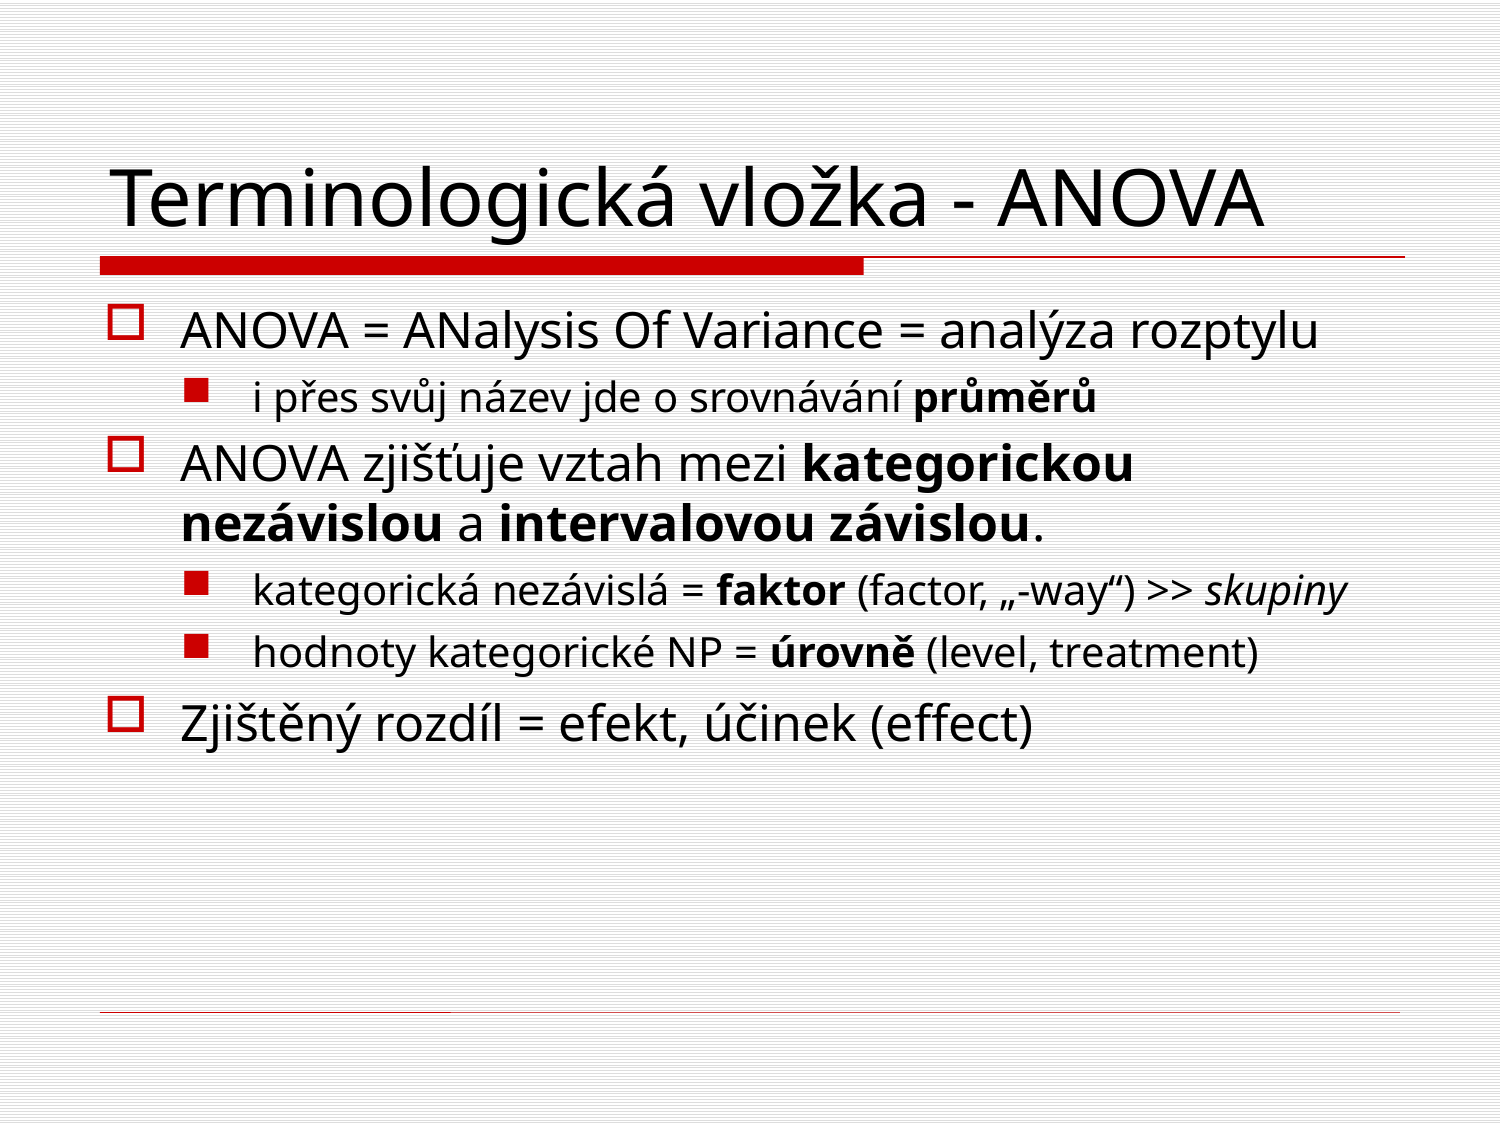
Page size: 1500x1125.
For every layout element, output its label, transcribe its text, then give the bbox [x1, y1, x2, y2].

list ANOVA = ANalysis Of Variance = analýza rozptylu i přes svůj název jde o srovnávání průměrů ANOVA zjišťuje vztah mezi kategorickou nezávislou a intervalovou závislou. kategorická nezávislá = faktor (factor, „-way“) >> skupiny hodnoty kategorické NP = úrovně (level, treatment) Zjištěný rozdíl = efekt, účinek (effect) [88, 290, 1401, 1083]
title Terminologická vložka - ANOVA [94, 50, 1407, 250]
